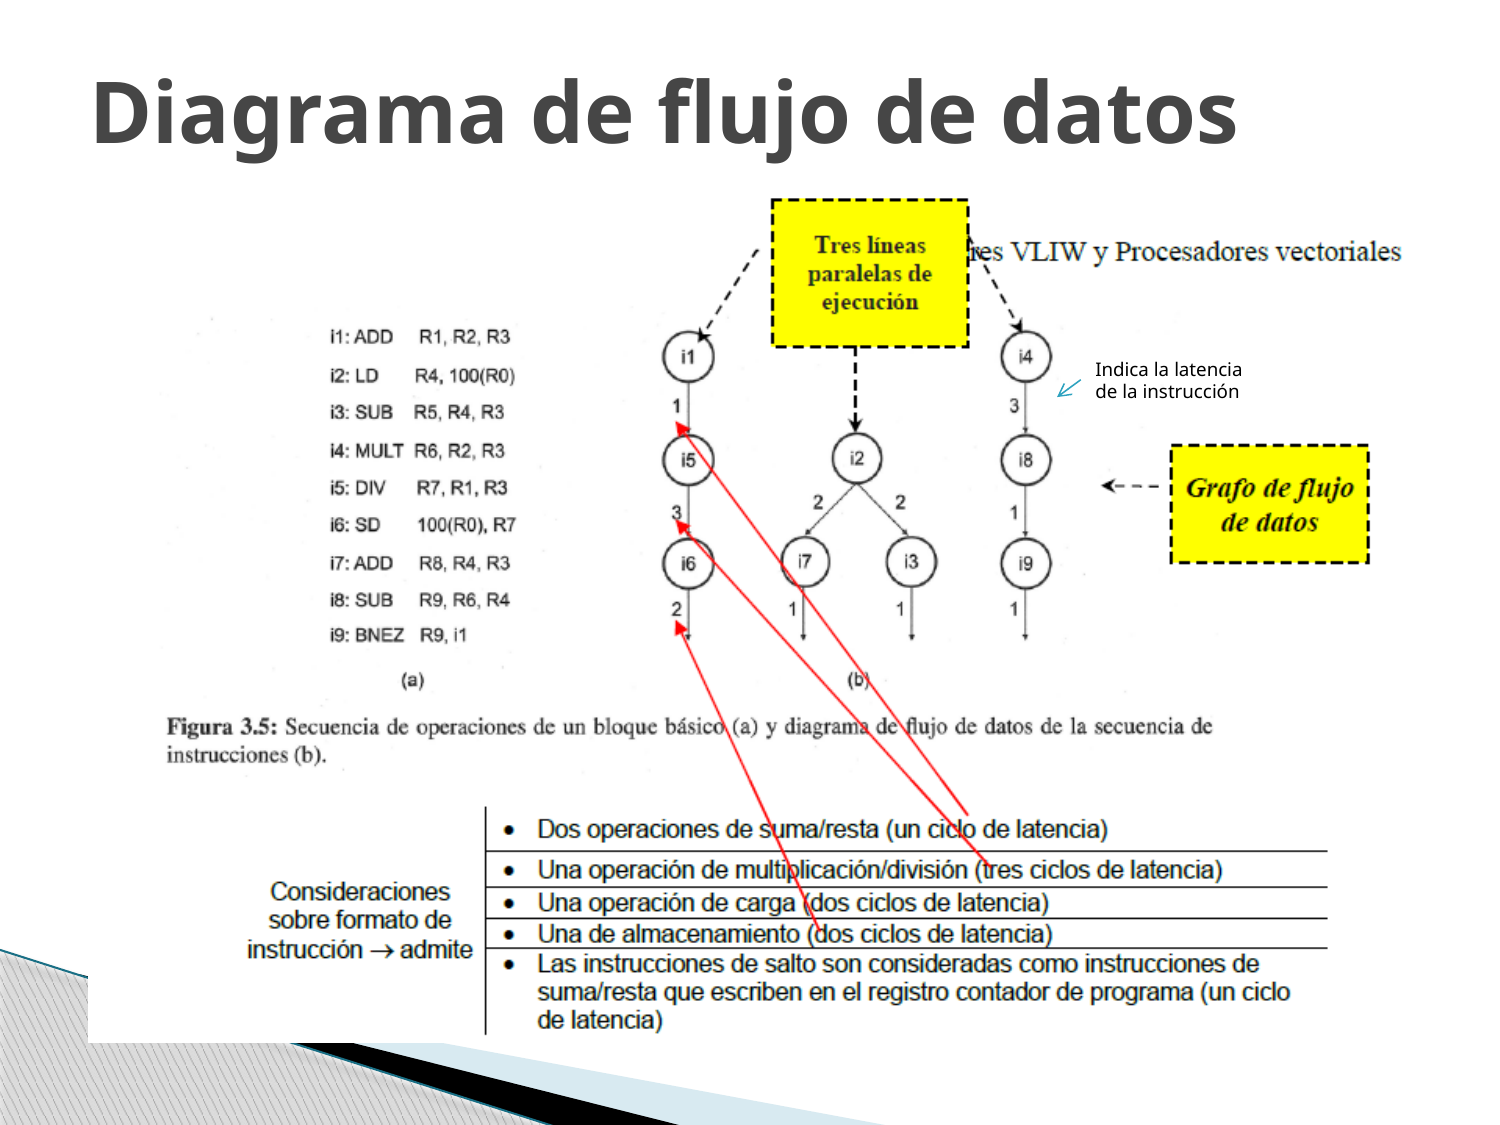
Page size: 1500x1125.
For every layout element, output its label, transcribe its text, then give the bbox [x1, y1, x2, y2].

title Diagrama de flujo de datos [75, 45, 1425, 173]
picture [87, 172, 1417, 1044]
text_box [1056, 391, 1081, 398]
